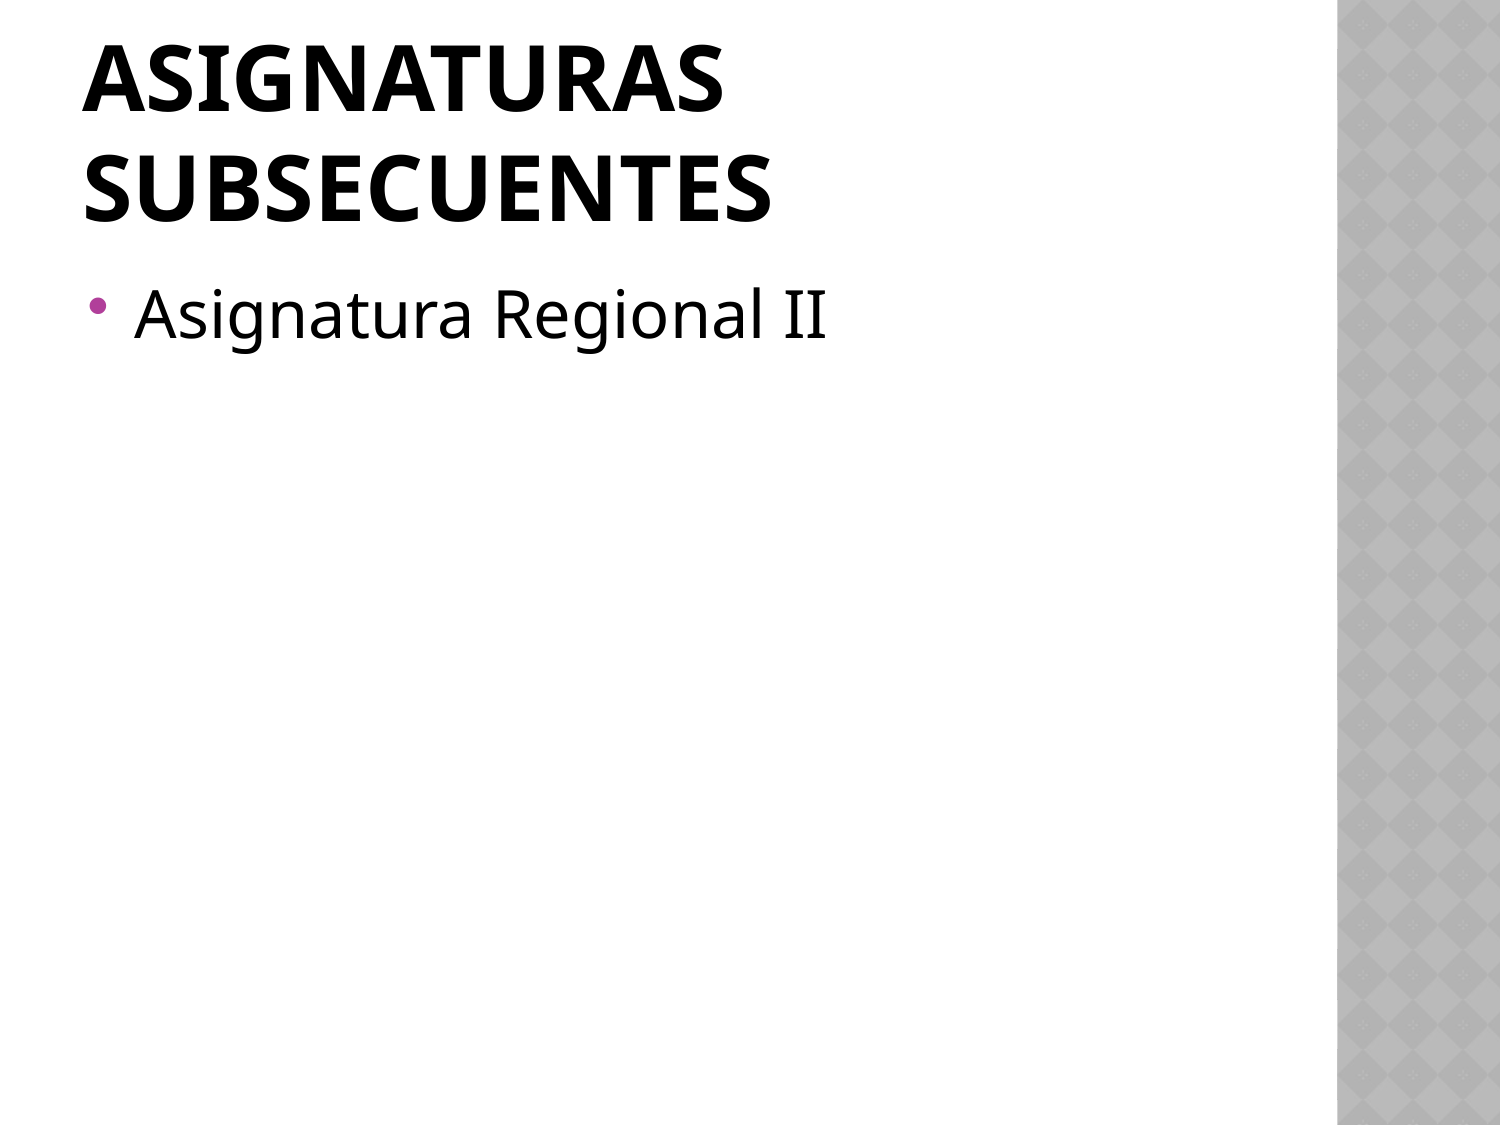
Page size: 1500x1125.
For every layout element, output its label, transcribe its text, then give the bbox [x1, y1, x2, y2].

list Asignatura Regional II [75, 264, 1263, 1059]
title ASIGNATURAS SUBSECUENTES [75, 52, 1263, 240]
